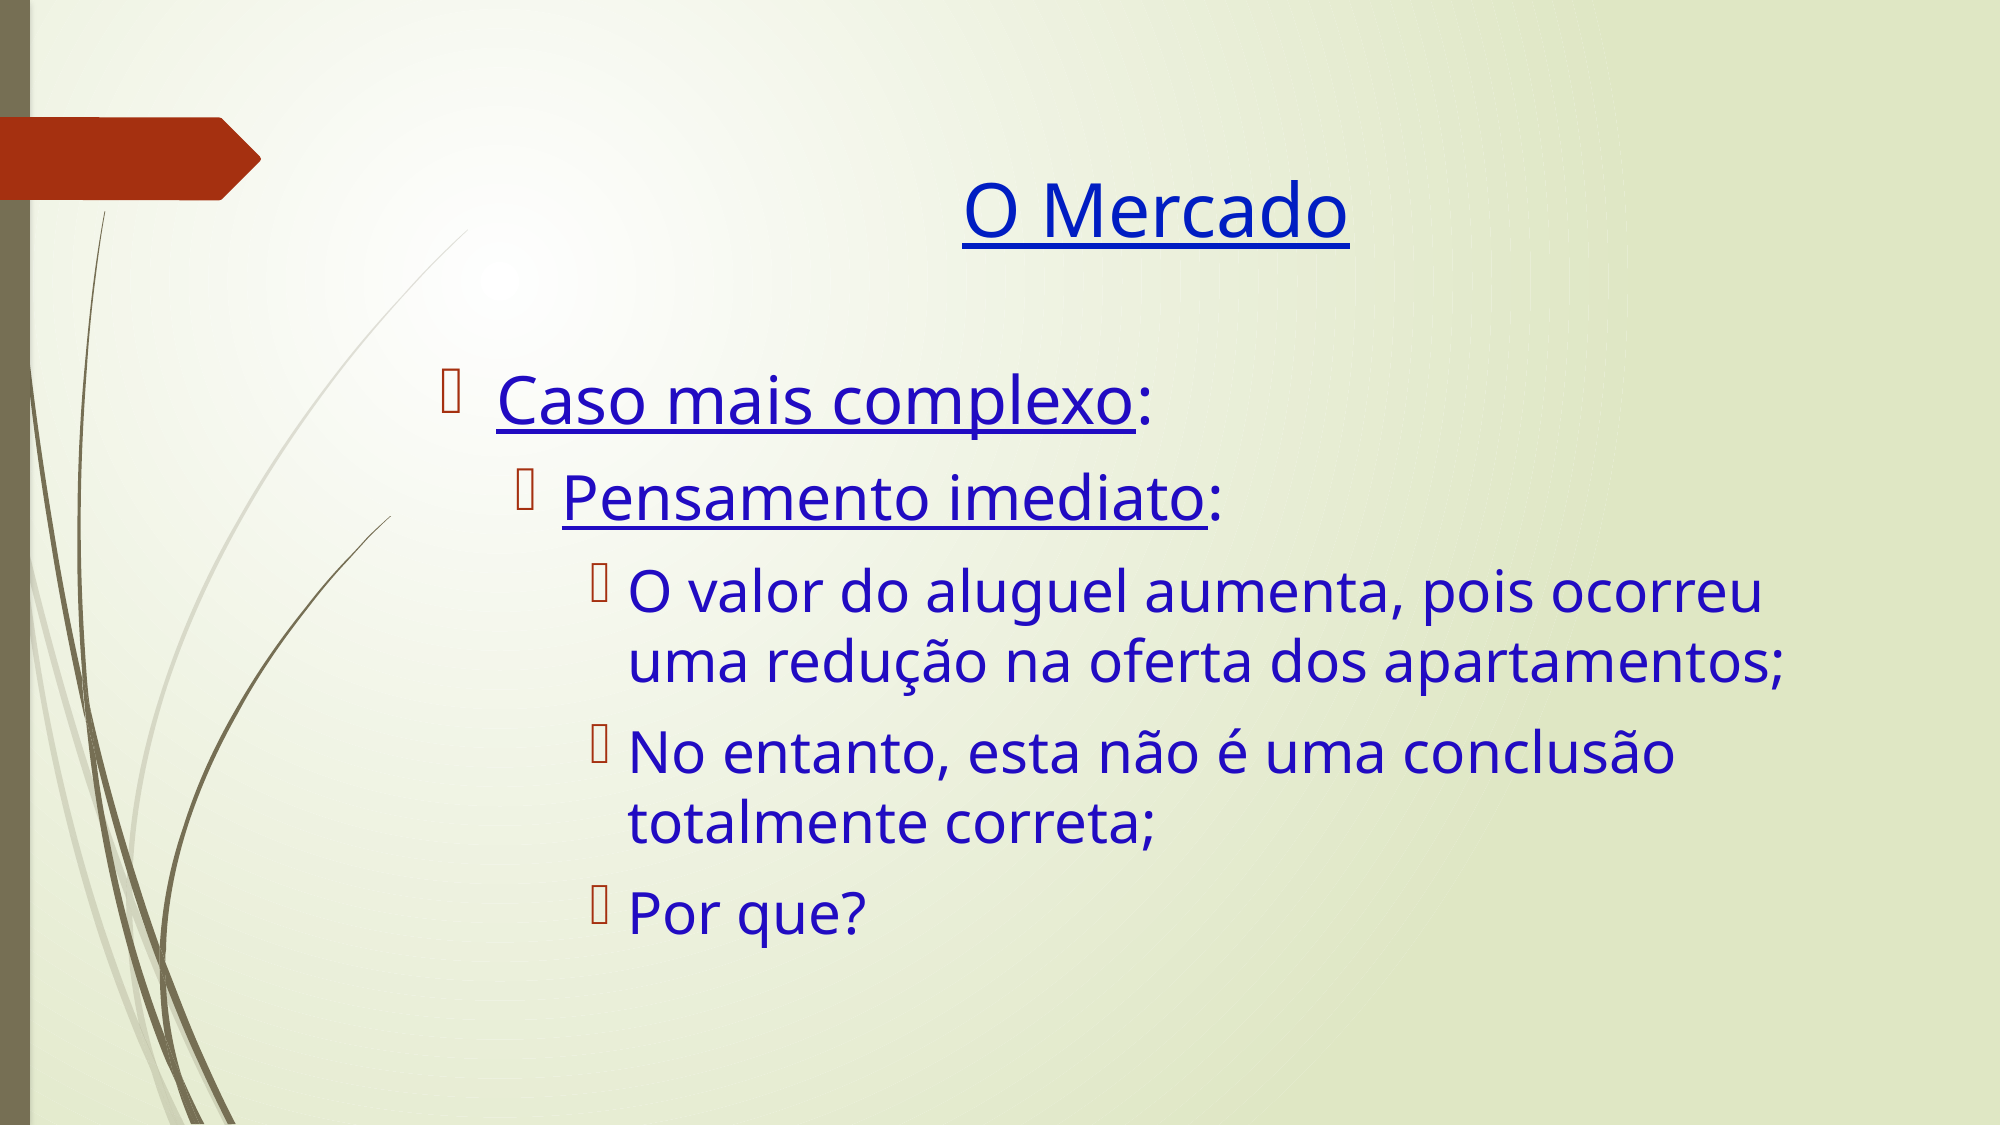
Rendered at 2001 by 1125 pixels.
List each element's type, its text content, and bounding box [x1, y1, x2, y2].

title O Mercado [425, 102, 1888, 313]
list Caso mais complexo: Pensamento imediato: O valor do aluguel aumenta, pois ocorreu uma redução na oferta dos apartamentos; No entanto, esta não é uma conclusão totalmente correta; Por que? [424, 350, 1888, 970]
